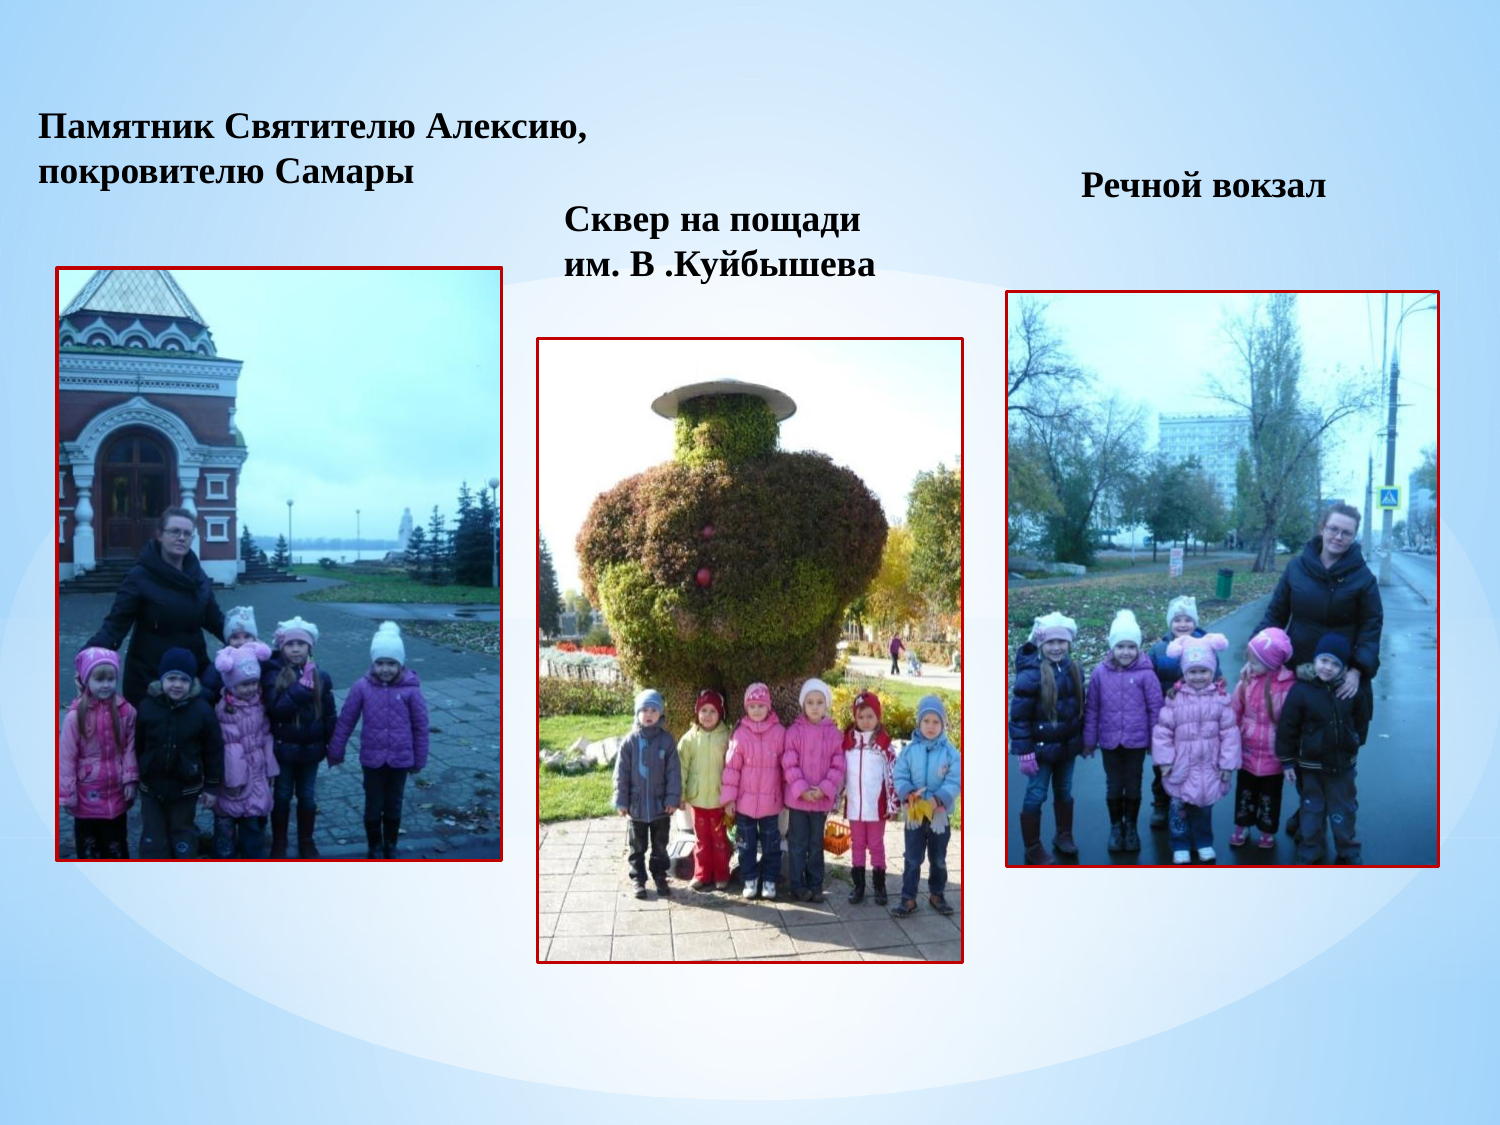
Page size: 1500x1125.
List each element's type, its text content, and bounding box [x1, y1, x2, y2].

text_box Сквер на пощади им. В .Куйбышева [549, 186, 955, 292]
text_box Речной вокзал [1066, 152, 1366, 213]
picture [1007, 292, 1437, 865]
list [538, 339, 962, 962]
picture [58, 269, 501, 859]
text_box Памятник Святителю Алексию, покровителю Самары [23, 93, 604, 199]
